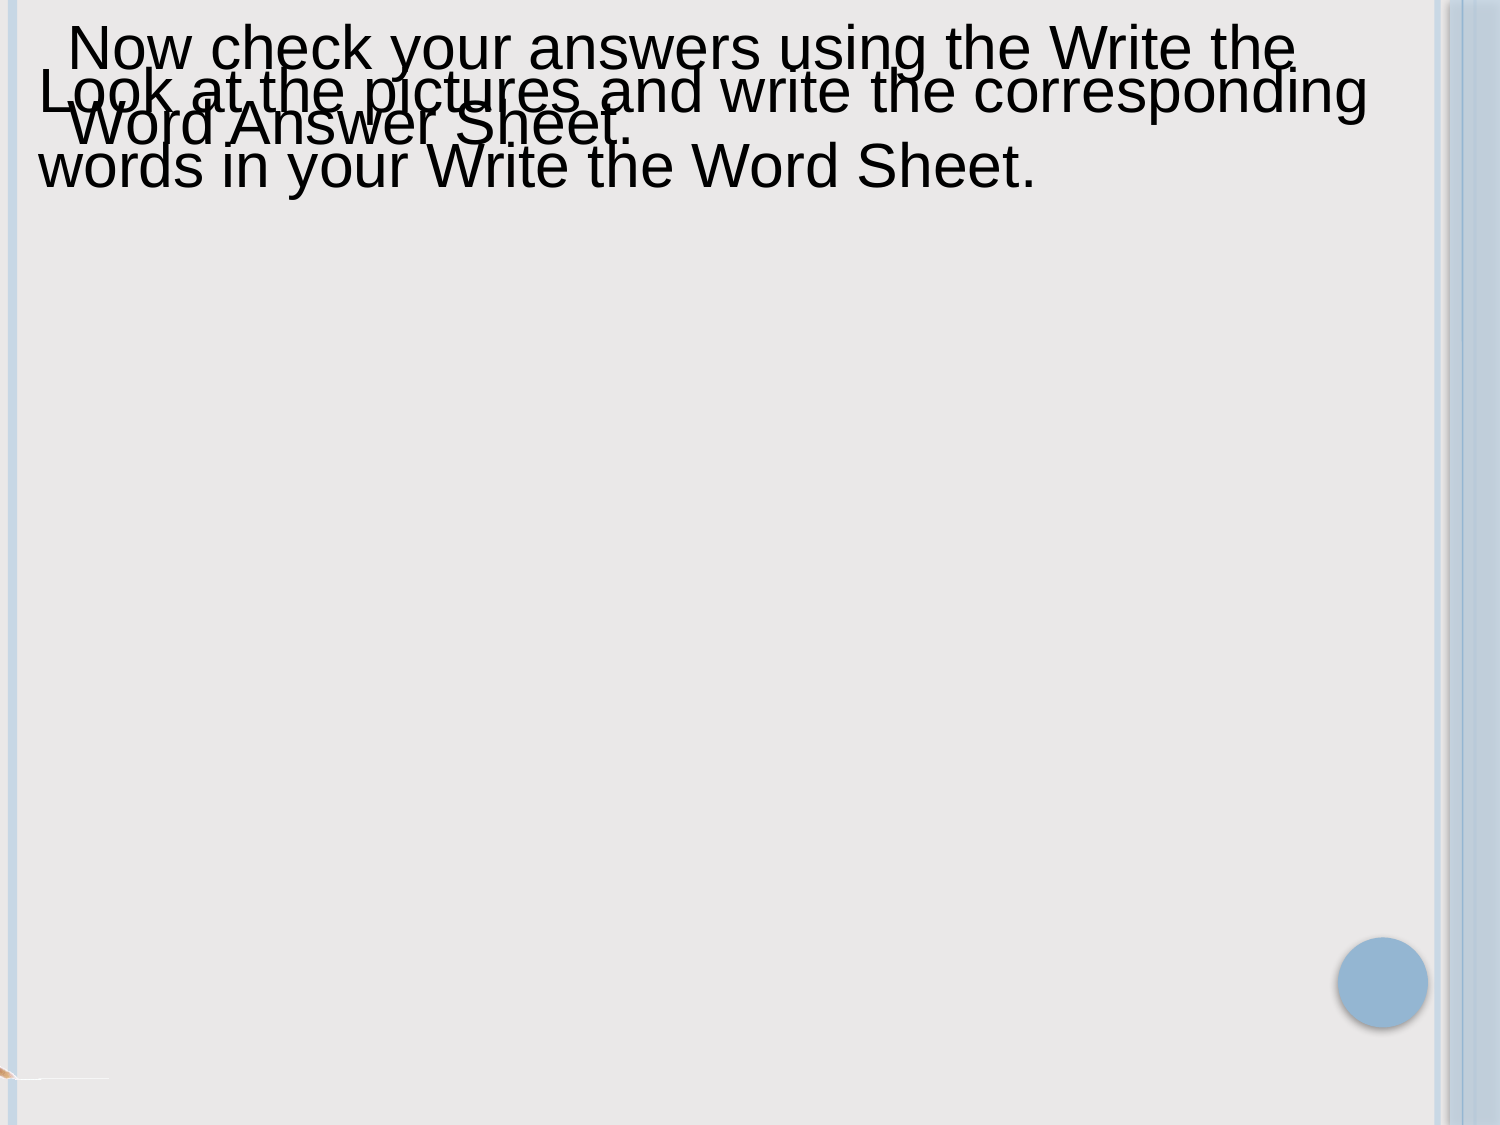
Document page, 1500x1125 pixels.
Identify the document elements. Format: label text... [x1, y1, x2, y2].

picture [0, 846, 109, 1125]
text_box Look at the pictures and write the corresponding words in your Write the Word Sheet. [23, 42, 1500, 208]
text_box Now check your answers using the Write the Word Answer Sheet. [53, 0, 1477, 165]
